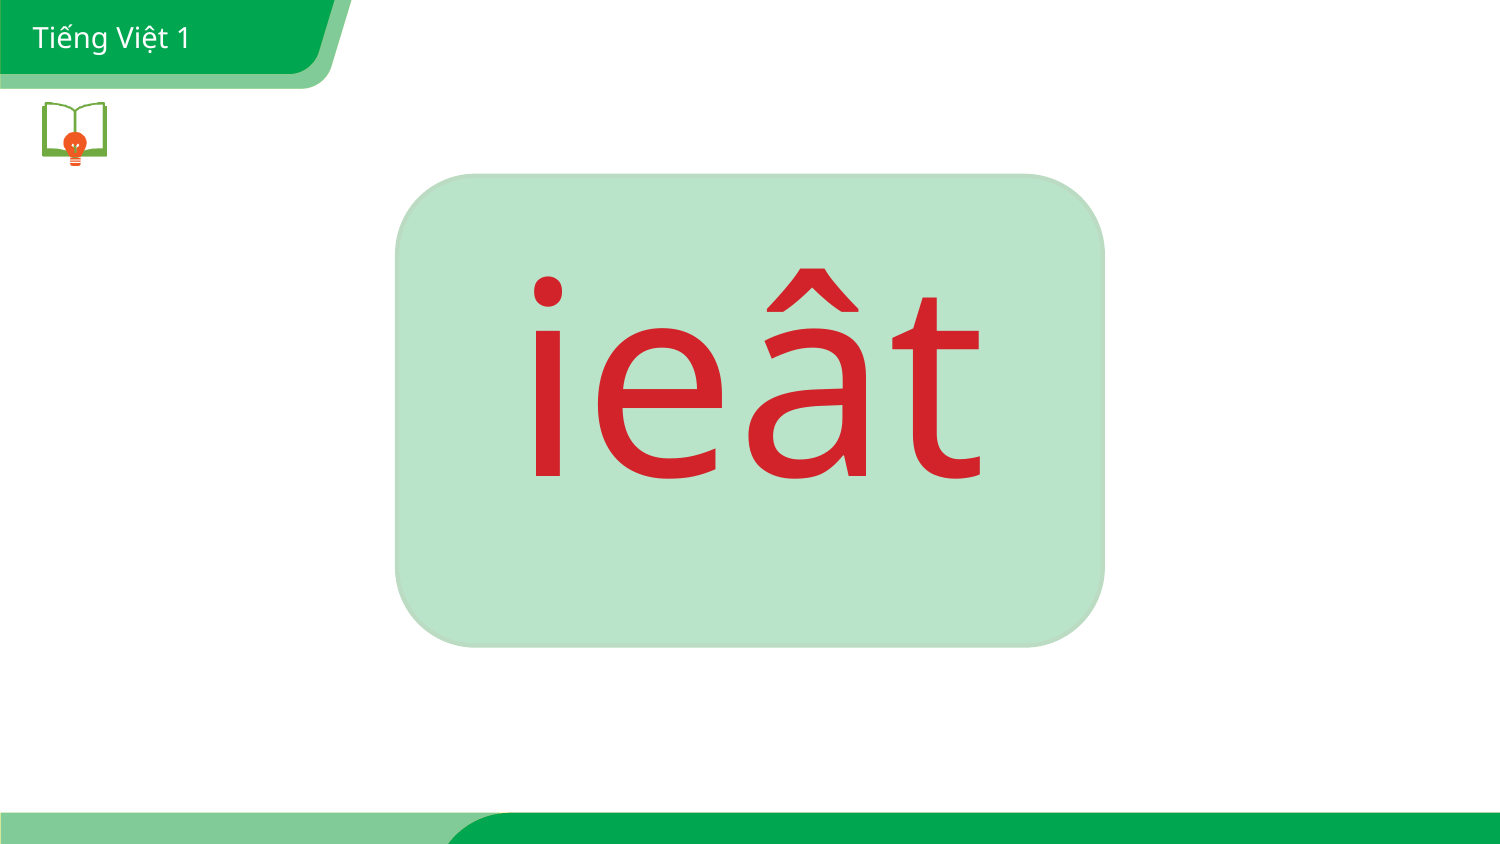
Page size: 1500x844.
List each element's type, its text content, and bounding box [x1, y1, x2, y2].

text_box Tiếng Việt 1 [17, 12, 228, 63]
picture [0, 0, 1500, 844]
text_box [397, 175, 1103, 646]
text_box ieât [440, 198, 1060, 539]
